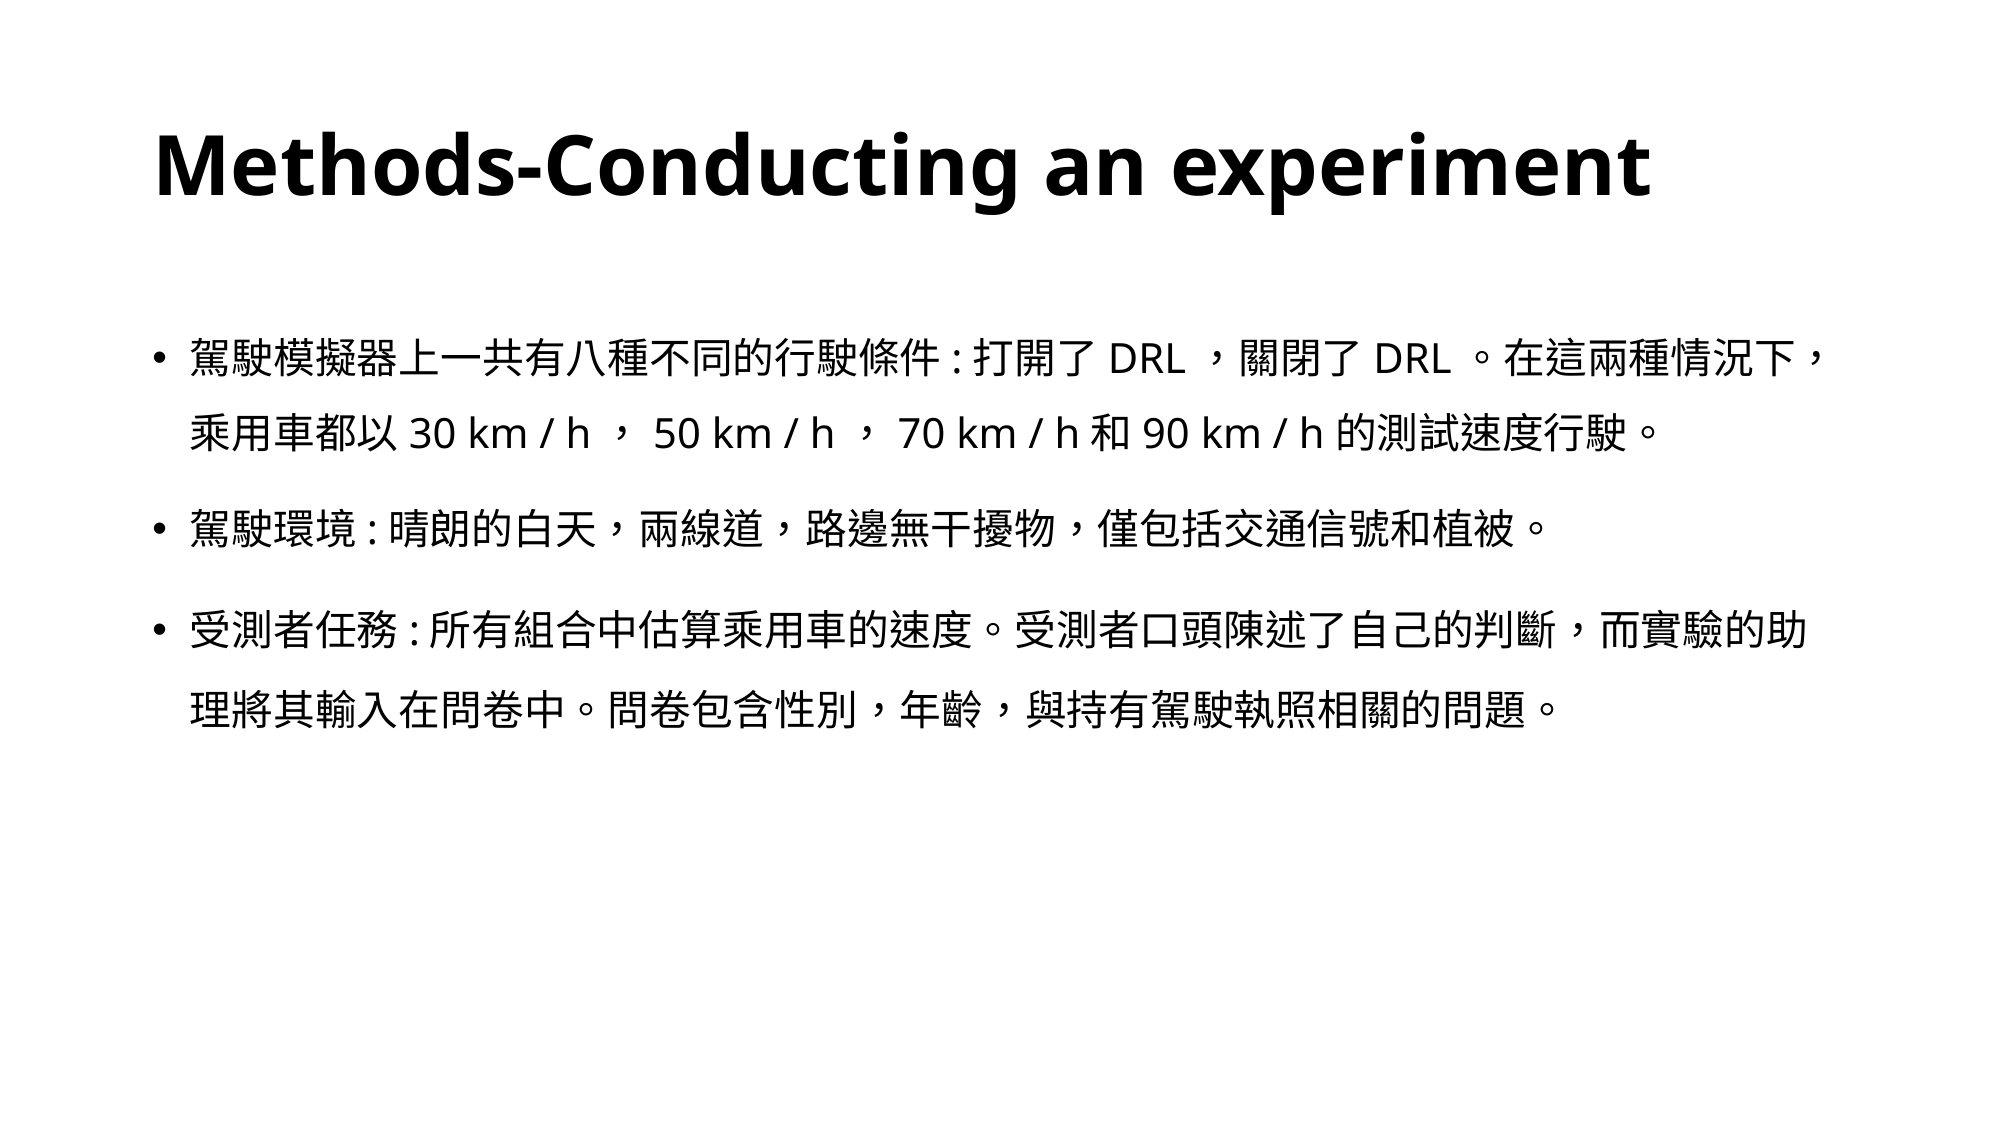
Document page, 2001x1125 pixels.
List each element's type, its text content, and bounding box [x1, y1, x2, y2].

title Methods-Conducting an experiment [137, 59, 1863, 278]
list 駕駛模擬器上一共有八種不同的行駛條件:打開了DRL，關閉了DRL。在這兩種情況下，乘用車都以30 km / h，50 km / h，70 km / h和90 km / h的測試速度行駛。 駕駛環境:晴朗的白天，兩線道，路邊無干擾物，僅包括交通信號和植被。 受測者任務:所有組合中估算乘用車的速度。受測者口頭陳述了自己的判斷，而實驗的助理將其輸入在問卷中。問卷包含性別，年齡，與持有駕駛執照相關的問題。 [137, 299, 1863, 1014]
